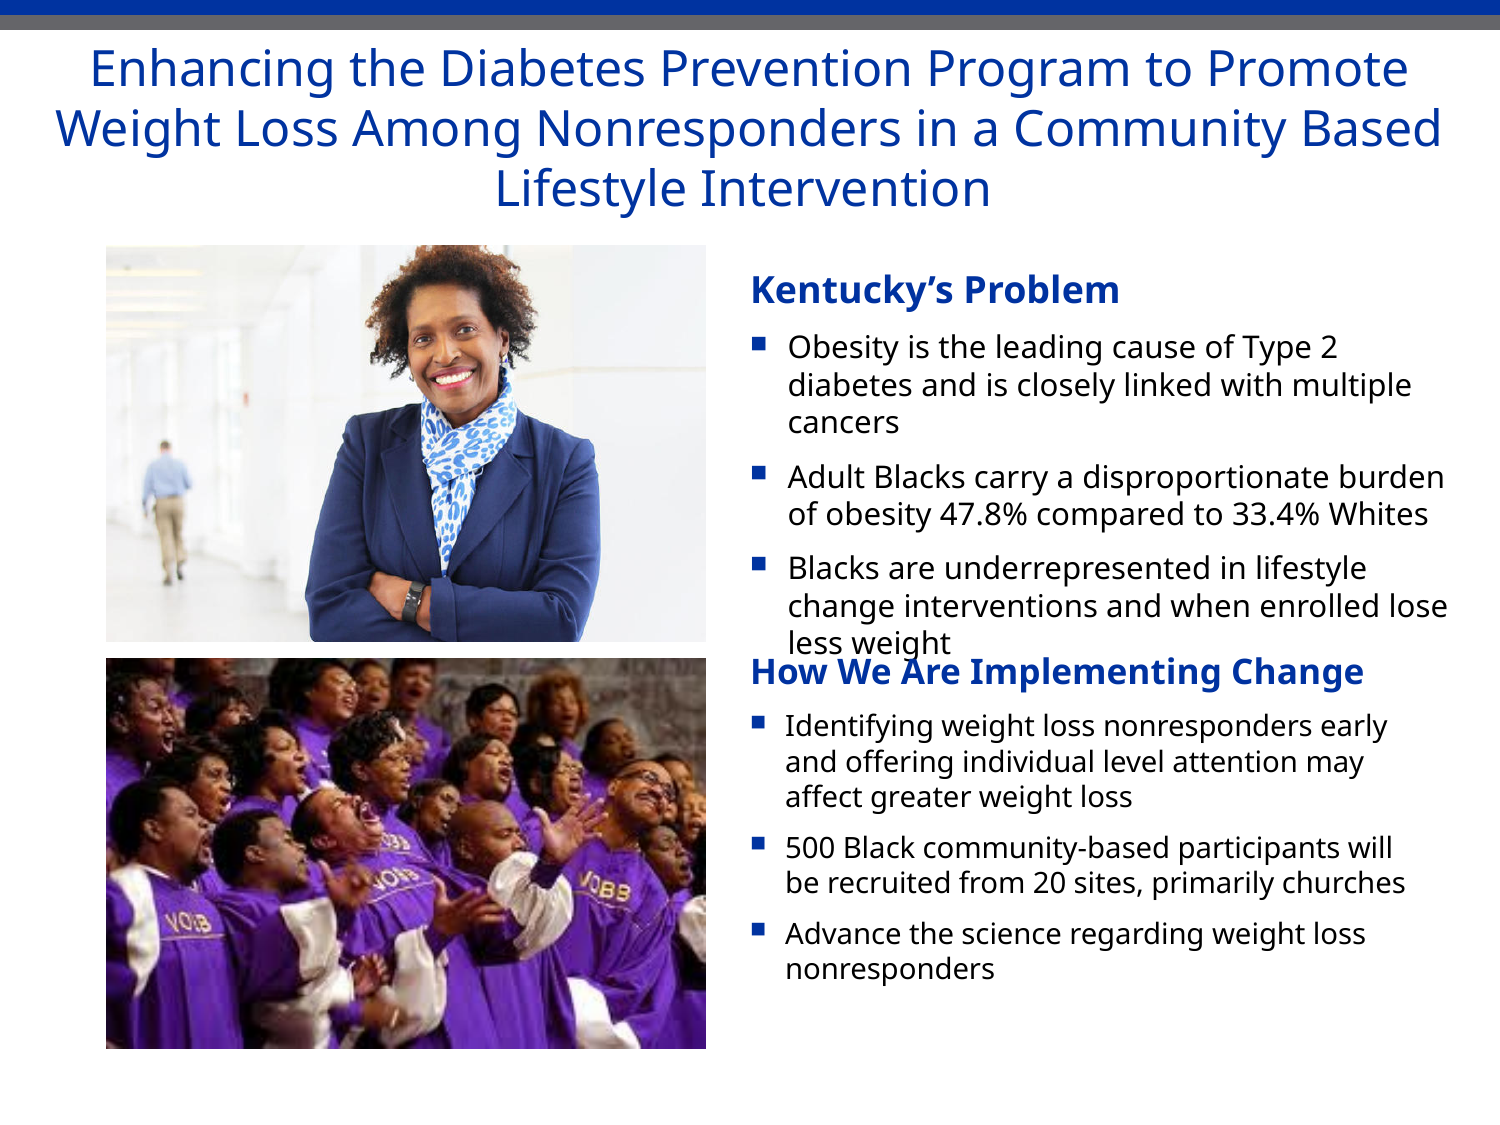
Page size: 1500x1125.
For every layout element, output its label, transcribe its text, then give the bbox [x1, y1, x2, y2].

picture [105, 657, 706, 1049]
title Enhancing the Diabetes Prevention Program to Promote Weight Loss Among Nonresponders in a Community Based Lifestyle Intervention [0, 28, 1500, 140]
list Kentucky’s Problem Obesity is the leading cause of Type 2 diabetes and is closely linked with multiple cancers Adult Blacks carry a disproportionate burden of obesity 47.8% compared to 33.4% Whites Blacks are underrepresented in lifestyle change interventions and when enrolled lose less weight [734, 258, 1484, 600]
picture [105, 245, 706, 643]
text_box How We Are Implementing Change Identifying weight loss nonresponders early and offering individual level attention may affect greater weight loss 500 Black community-based participants will be recruited from 20 sites, primarily churches Advance the science regarding weight loss nonresponders [734, 642, 1432, 1019]
